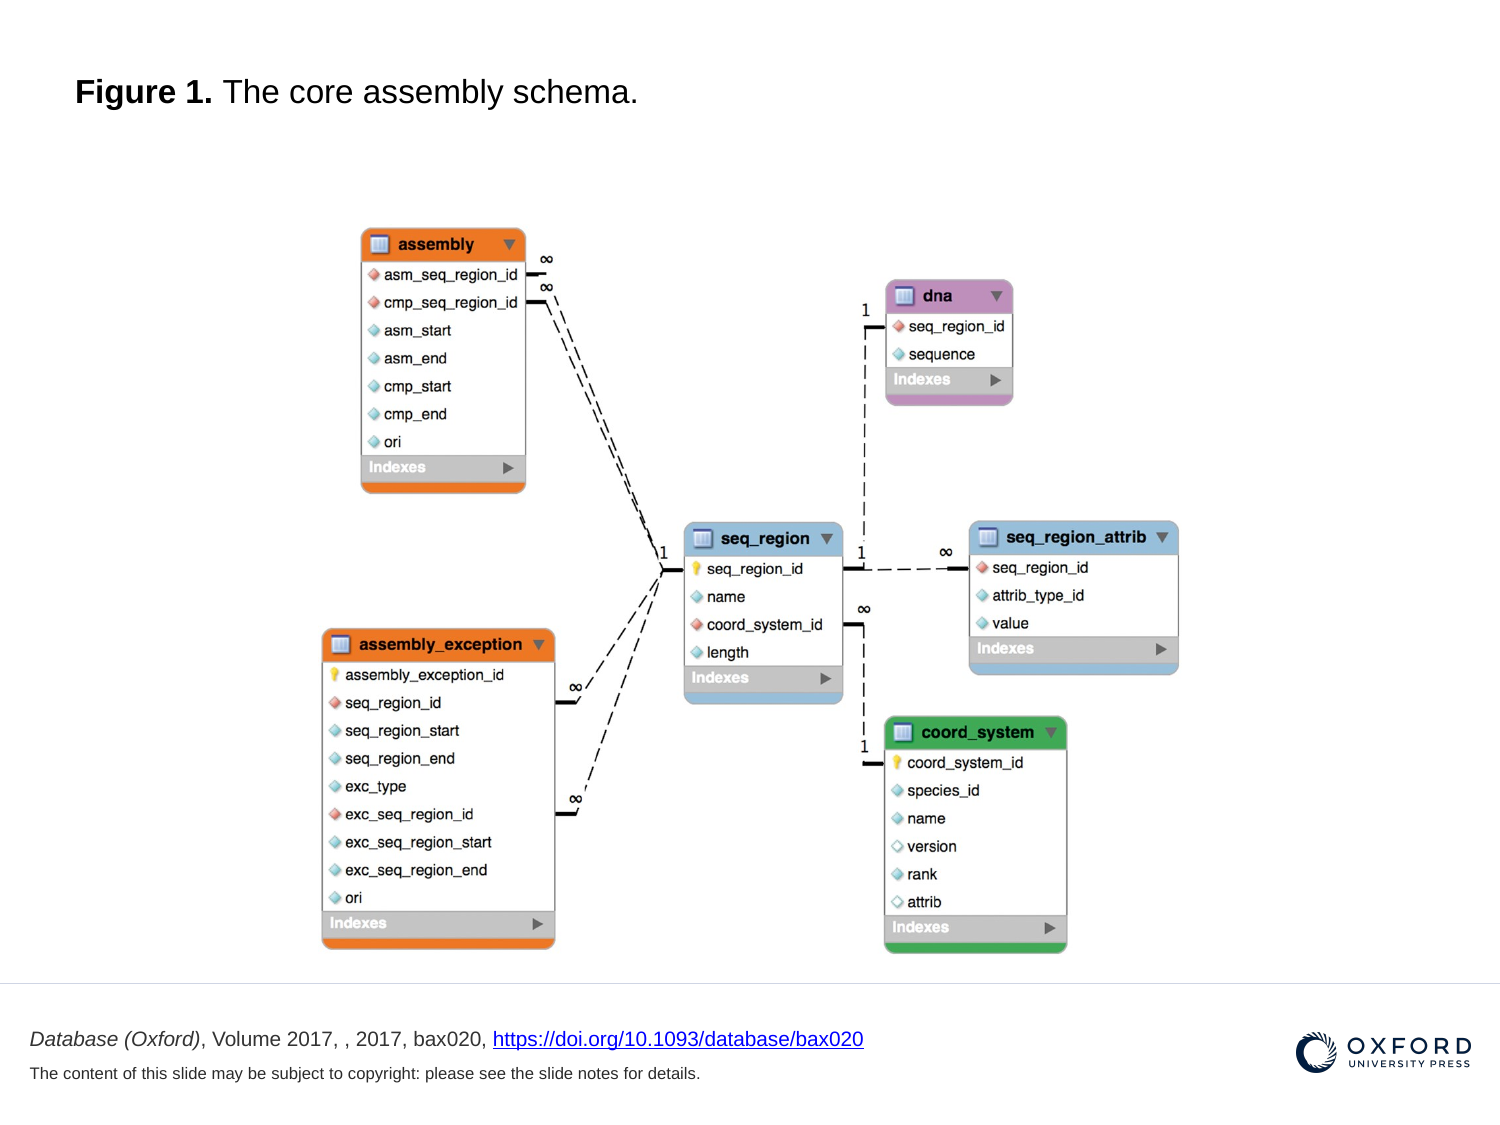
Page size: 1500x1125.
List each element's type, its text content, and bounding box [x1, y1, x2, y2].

title Figure 1. The core assembly schema. [75, 69, 1078, 171]
picture [1296, 1032, 1471, 1073]
footer Database (Oxford), Volume 2017, , 2017, bax020, https://doi.org/10.1093/database/bax020 The content of this slide may be subject to copyright: please see the slide notes for details. [0, 983, 1260, 1125]
picture [318, 224, 1182, 957]
